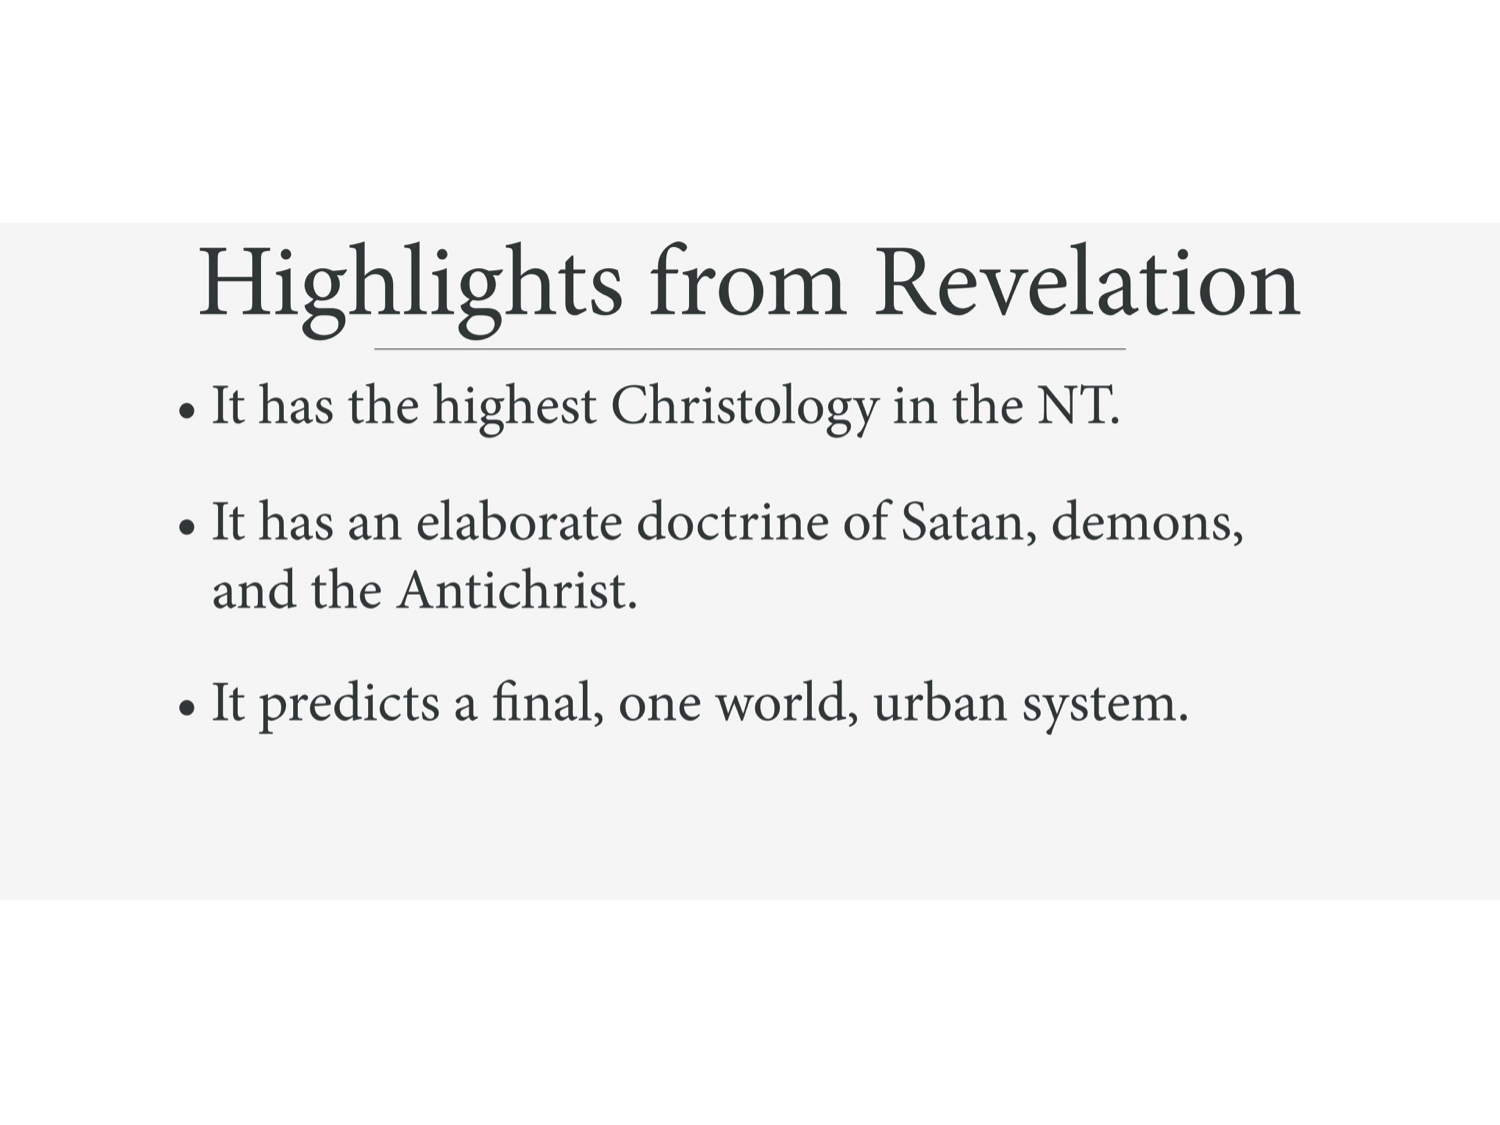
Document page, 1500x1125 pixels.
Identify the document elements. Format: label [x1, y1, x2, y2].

picture [0, 139, 1500, 984]
